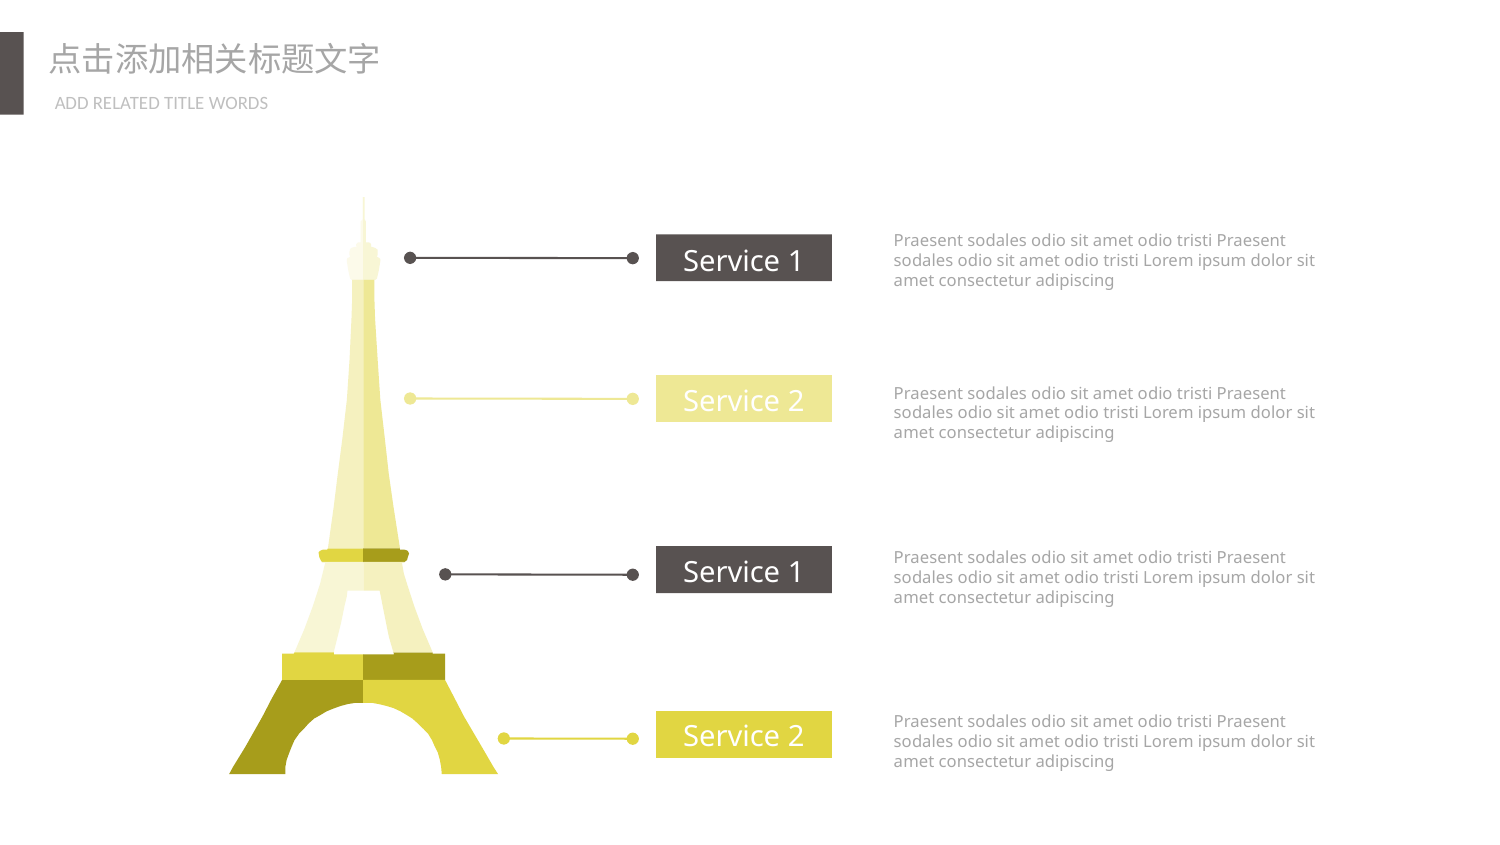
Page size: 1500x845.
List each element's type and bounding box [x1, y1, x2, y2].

text_box [503, 703, 1337, 780]
text_box [504, 374, 1337, 452]
text_box [445, 538, 1337, 616]
text_box [228, 196, 499, 775]
text_box [504, 222, 1337, 299]
